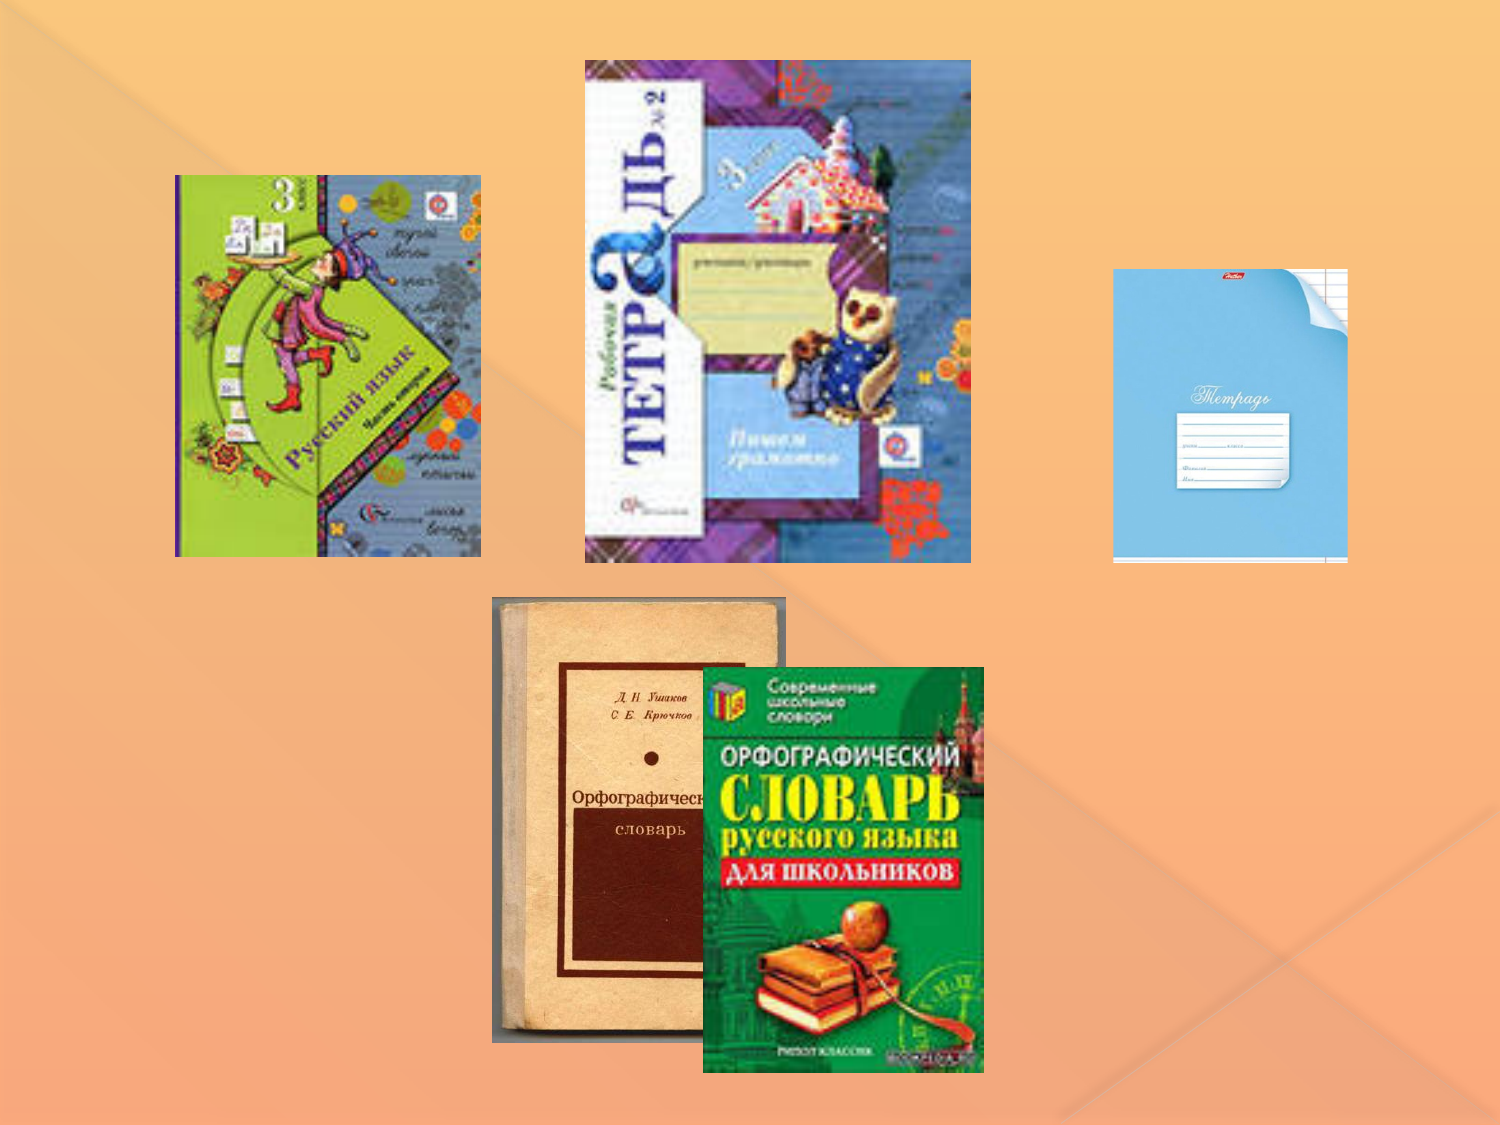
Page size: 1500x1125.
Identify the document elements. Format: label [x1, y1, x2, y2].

picture [175, 175, 481, 557]
picture [585, 60, 971, 563]
picture [1113, 269, 1348, 563]
picture [491, 597, 984, 1073]
